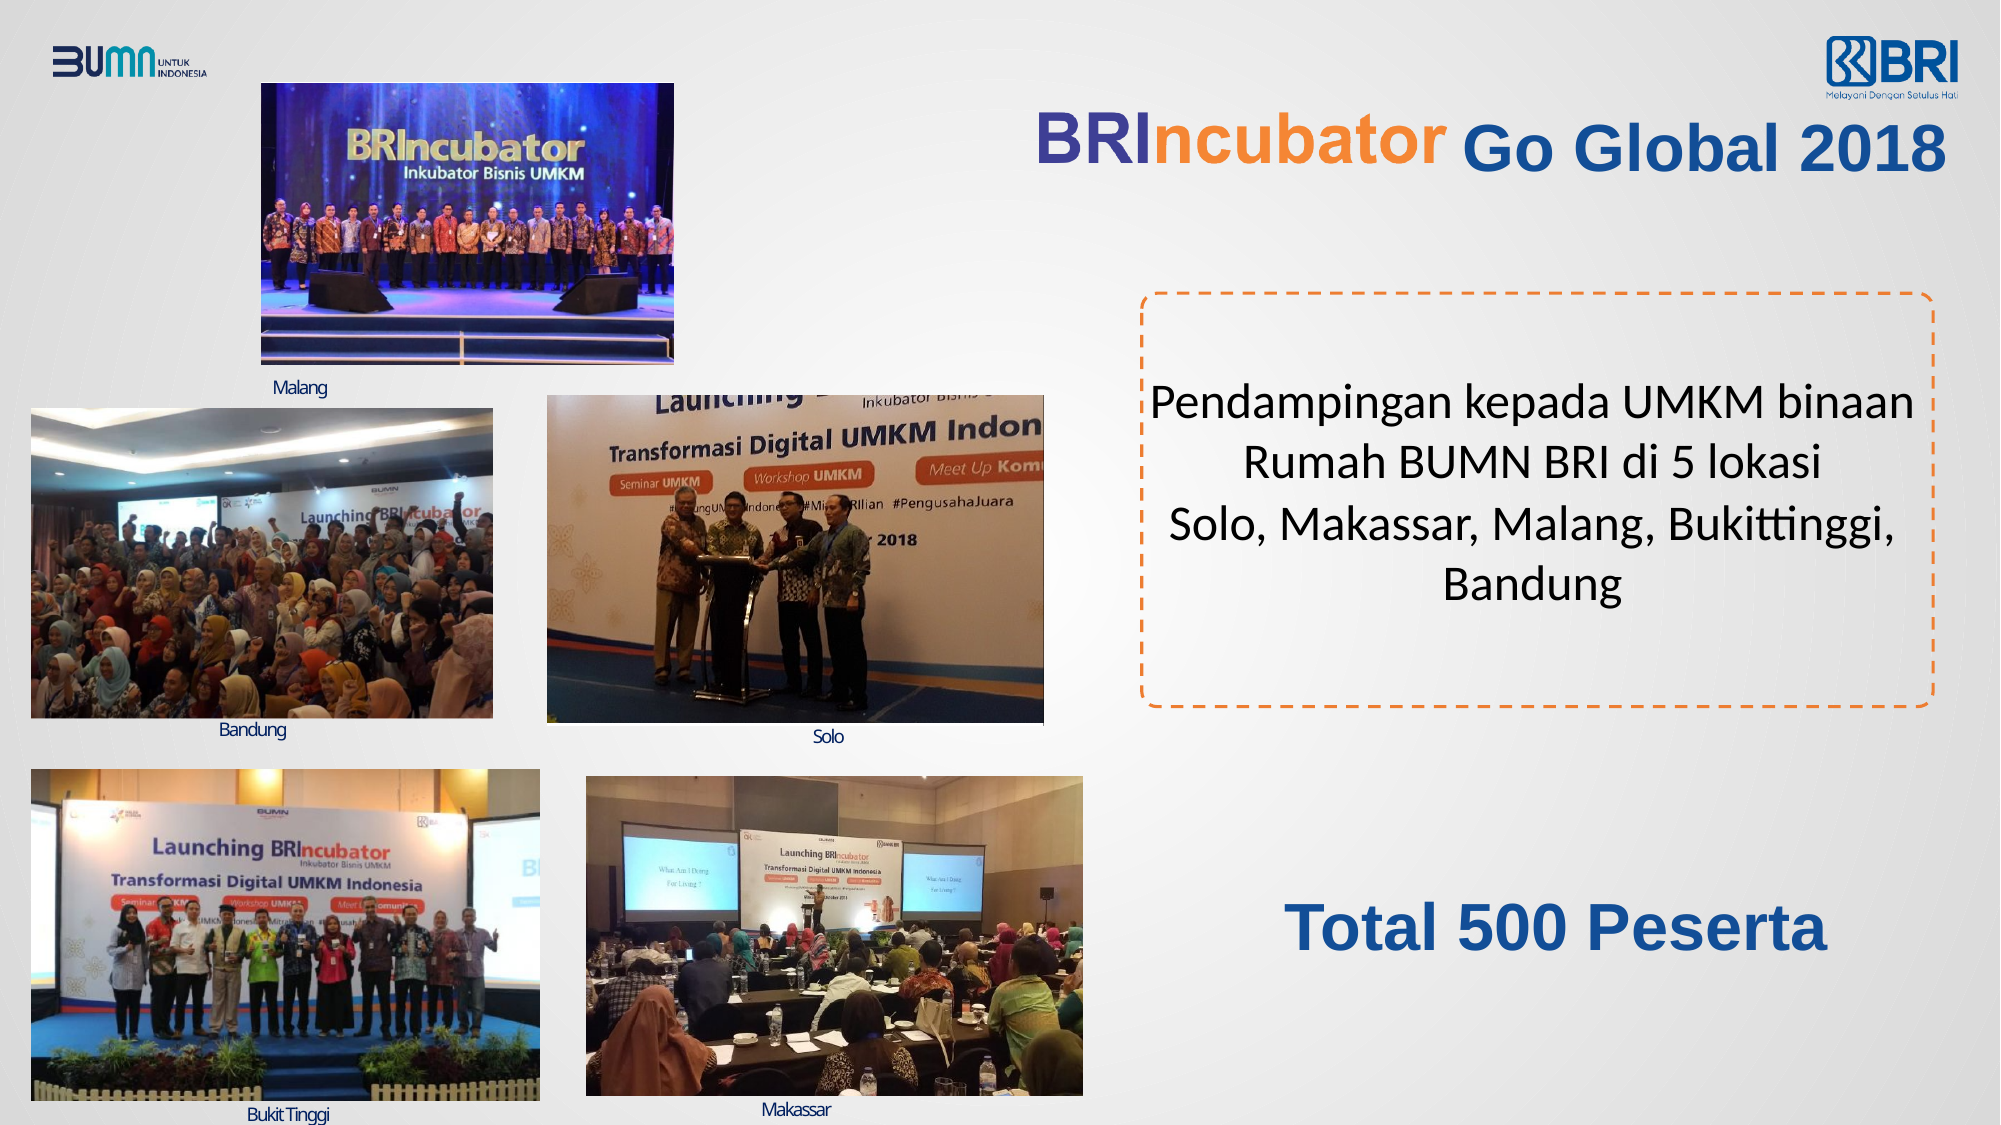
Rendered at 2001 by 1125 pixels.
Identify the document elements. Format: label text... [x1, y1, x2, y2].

text_box [1035, 101, 1448, 170]
picture [261, 81, 674, 365]
text_box Malang [161, 373, 439, 398]
text_box [53, 46, 207, 77]
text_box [586, 776, 1083, 1121]
picture [31, 408, 493, 719]
text_box Bukit Tinggi [149, 1109, 427, 1125]
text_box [547, 395, 1045, 749]
text_box Total 500 Peserta [1165, 881, 1945, 964]
text_box [1141, 293, 1934, 707]
text_box Bandung [114, 726, 392, 741]
picture [31, 769, 541, 1101]
title Go Global 2018 [1460, 48, 1994, 239]
text_box [1826, 36, 1958, 100]
